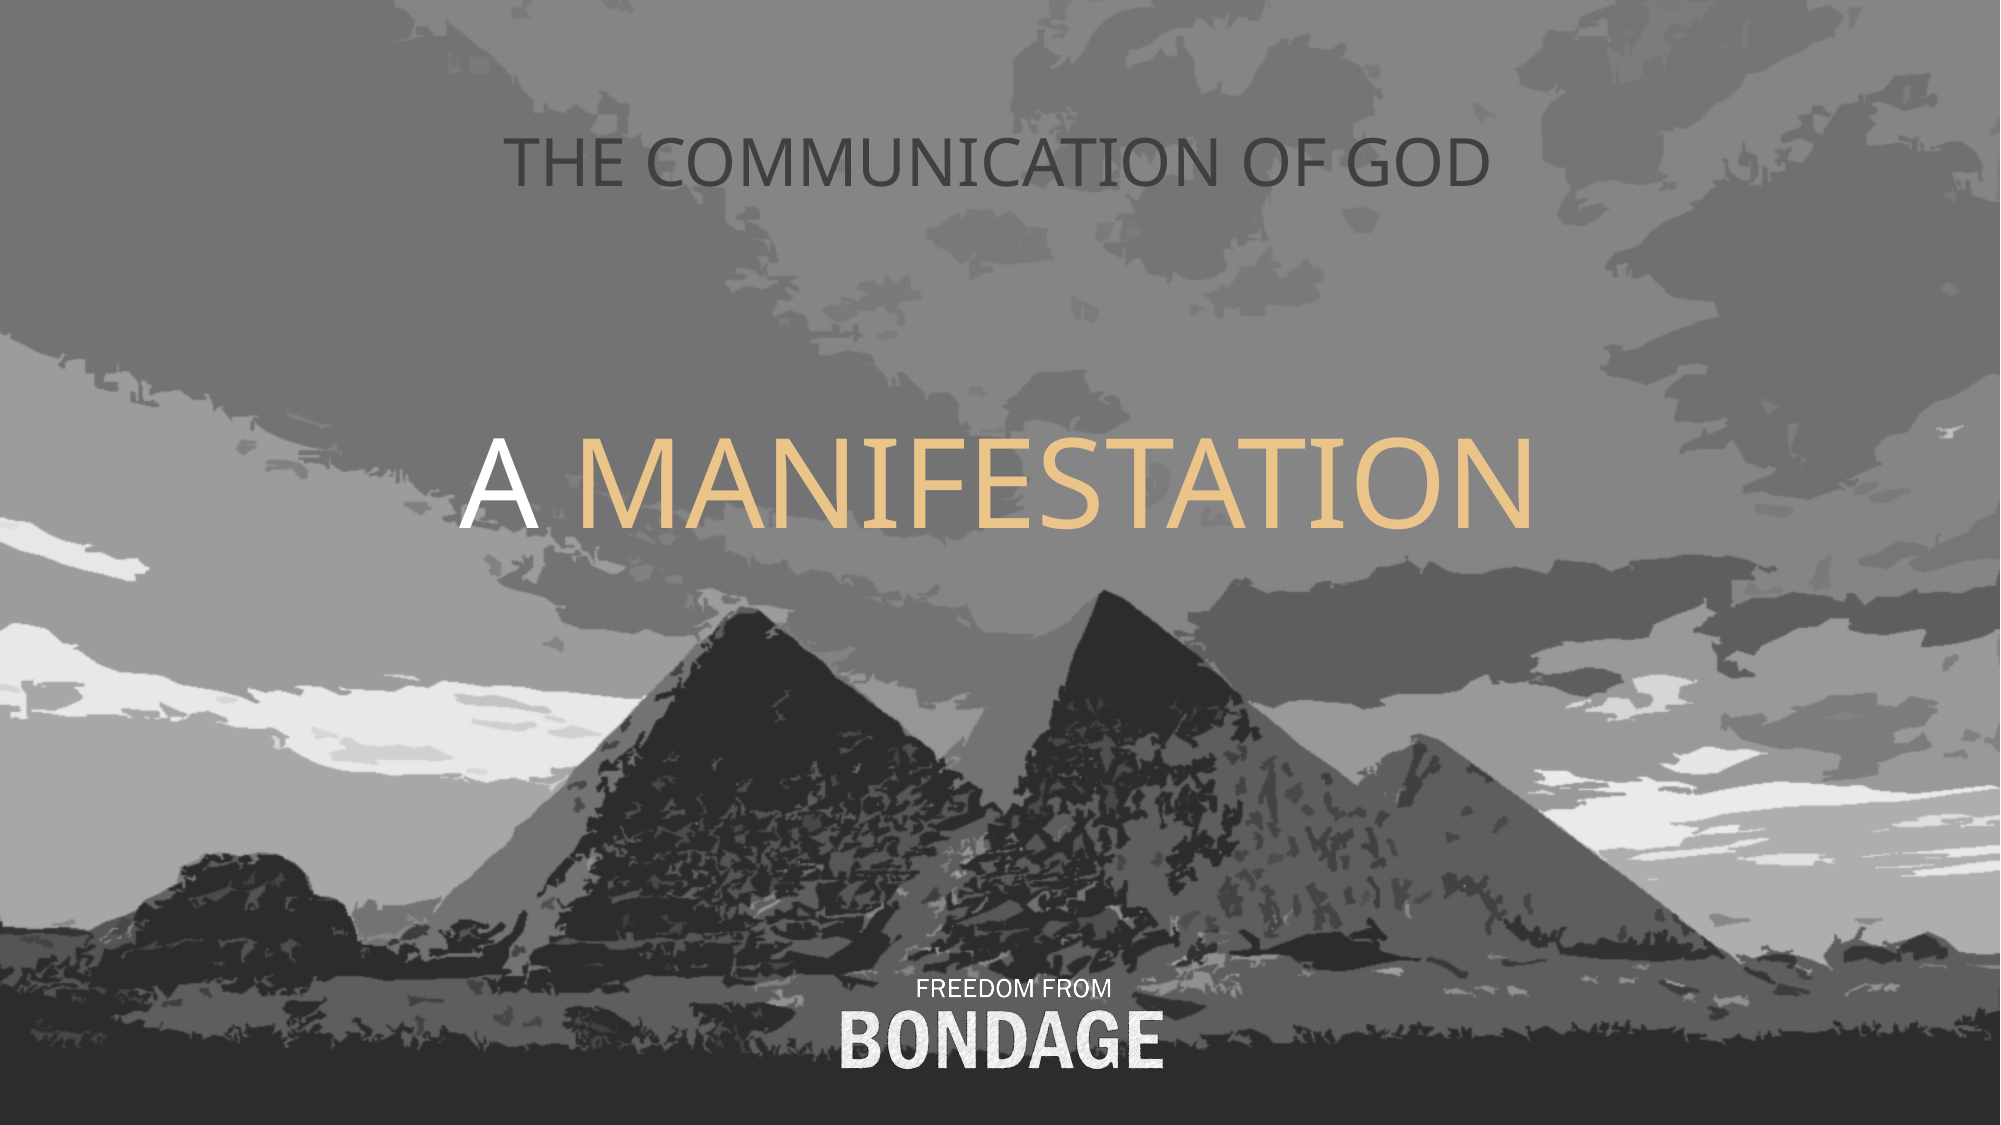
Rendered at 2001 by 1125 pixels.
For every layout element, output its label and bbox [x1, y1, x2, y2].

picture [722, 957, 1276, 1125]
list [0, 0, 2000, 1125]
